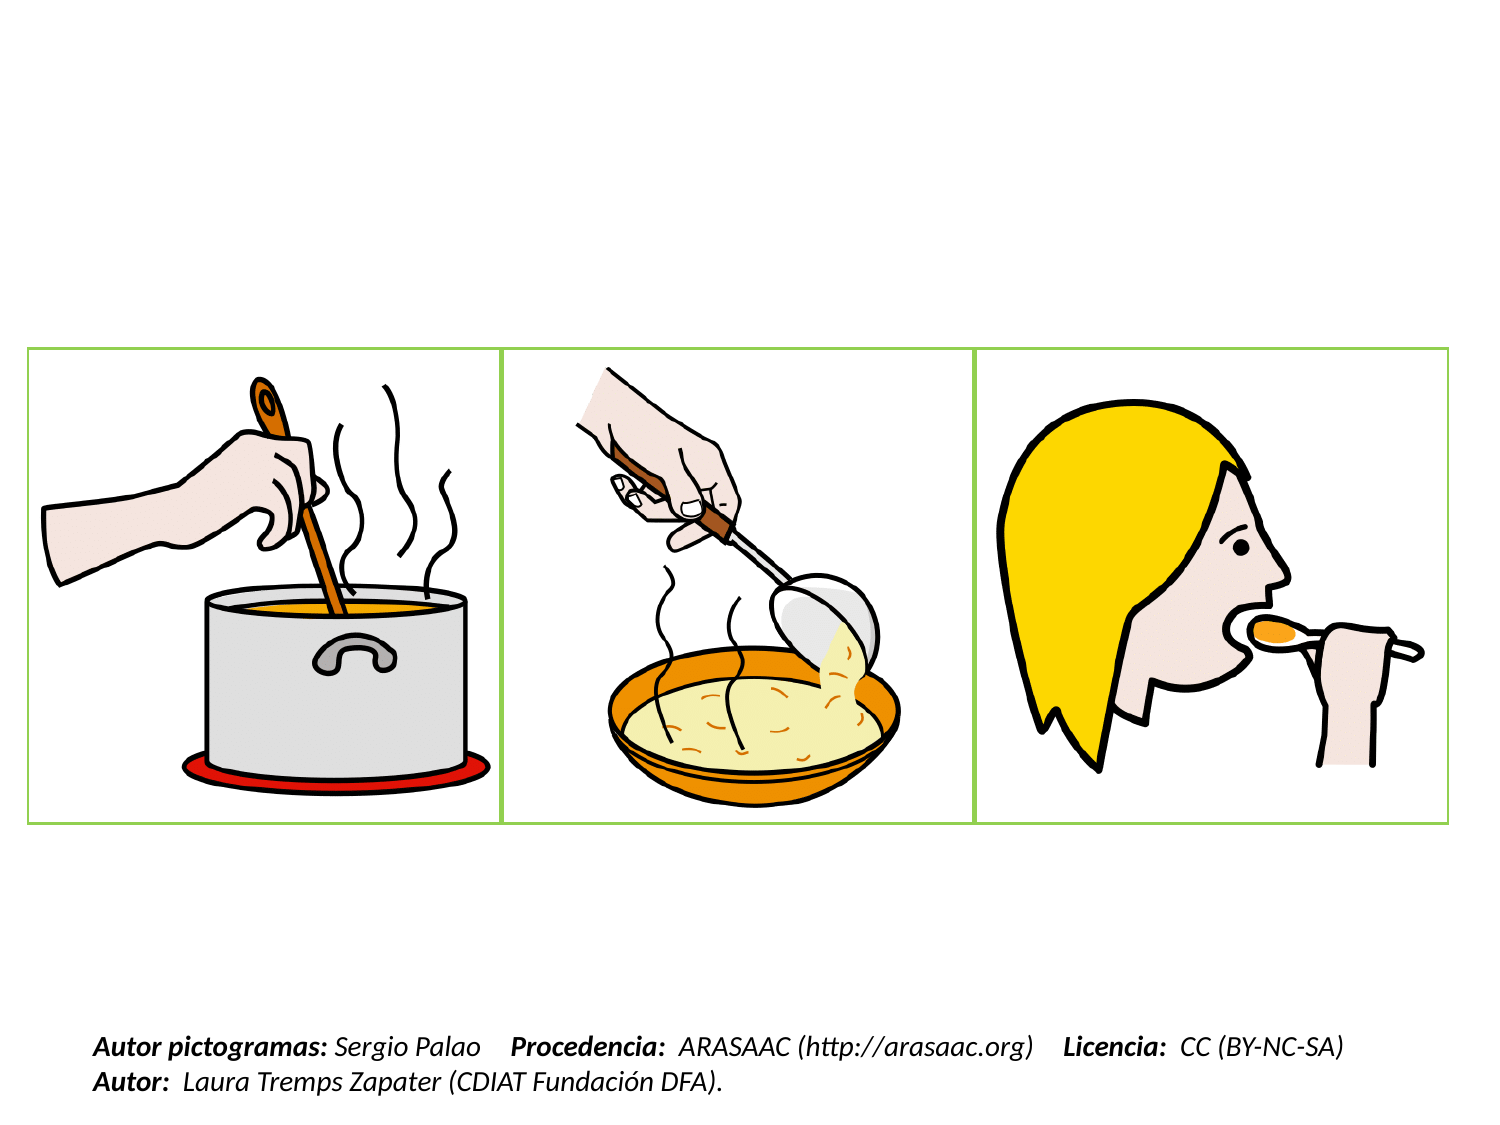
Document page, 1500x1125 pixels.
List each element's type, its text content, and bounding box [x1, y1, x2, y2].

picture [29, 349, 1447, 823]
text_box Autor pictogramas: Sergio Palao Procedencia: ARASAAC (http://arasaac.org) Licencia: CC (BY-NC-SA) Autor: Laura Tremps Zapater (CDIAT Fundación DFA). [78, 1020, 1424, 1105]
